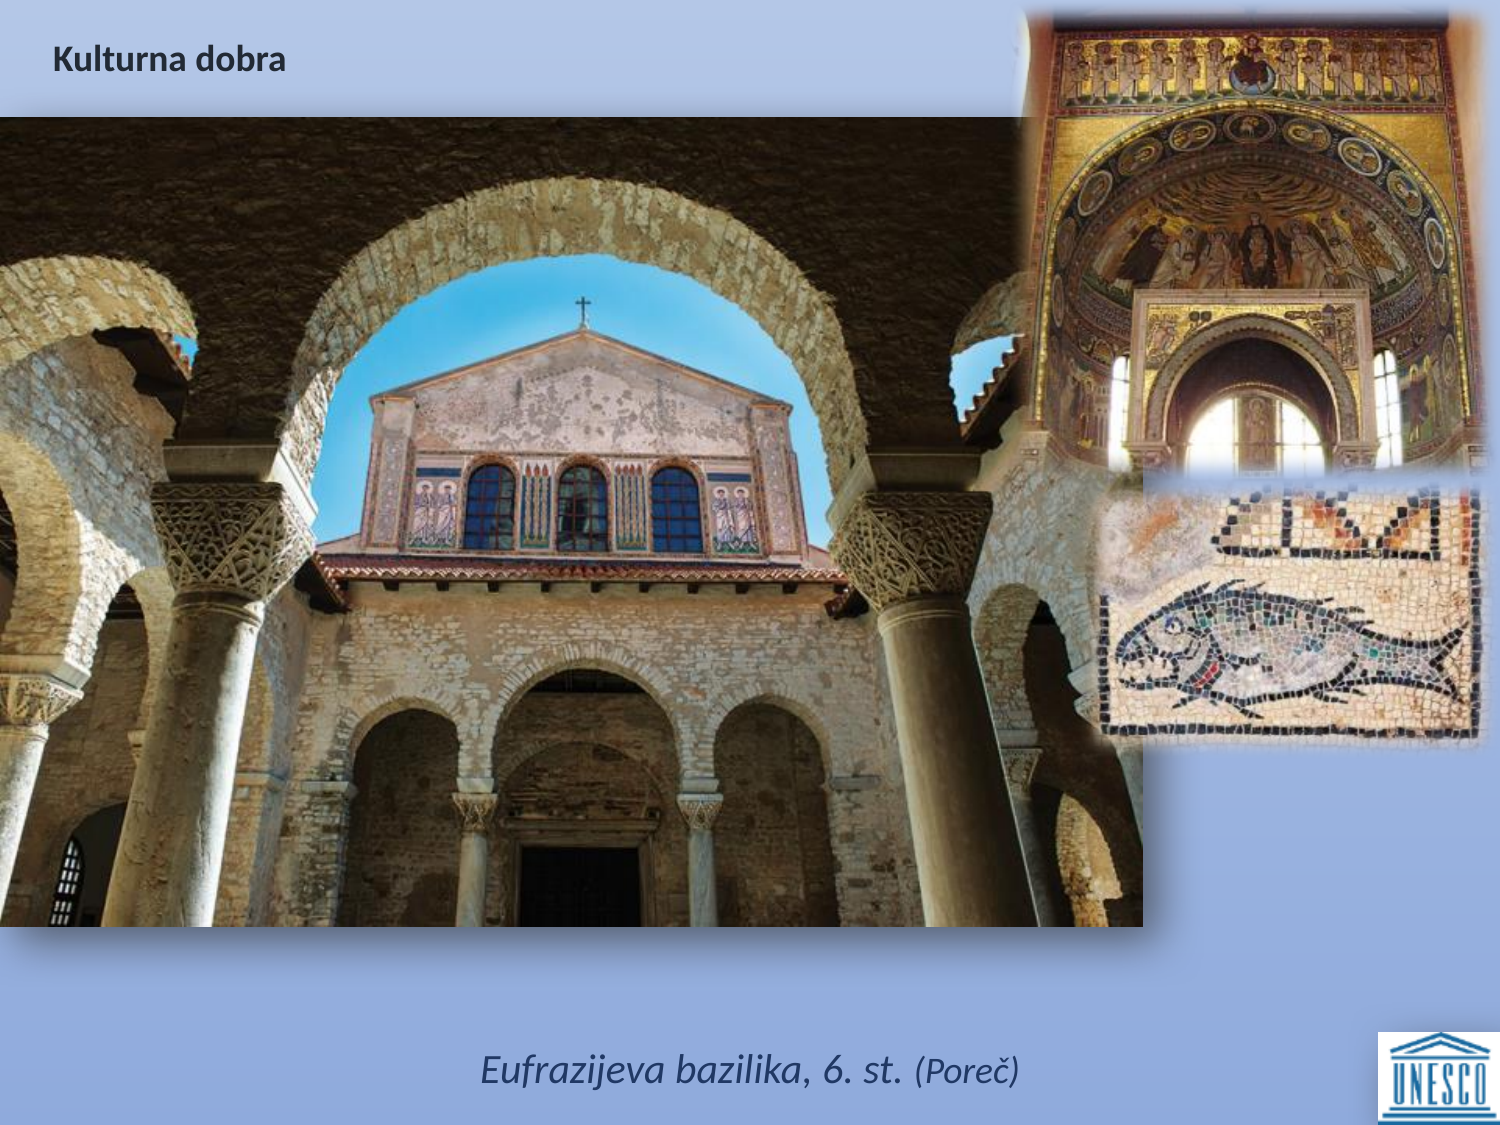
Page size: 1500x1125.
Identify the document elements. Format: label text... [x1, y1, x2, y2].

picture [0, 0, 1500, 927]
text_box Eufrazijeva bazilika, 6. st. (Poreč) [392, 1039, 1108, 1100]
picture [1378, 1032, 1500, 1125]
text_box Kulturna dobra [38, 26, 302, 87]
